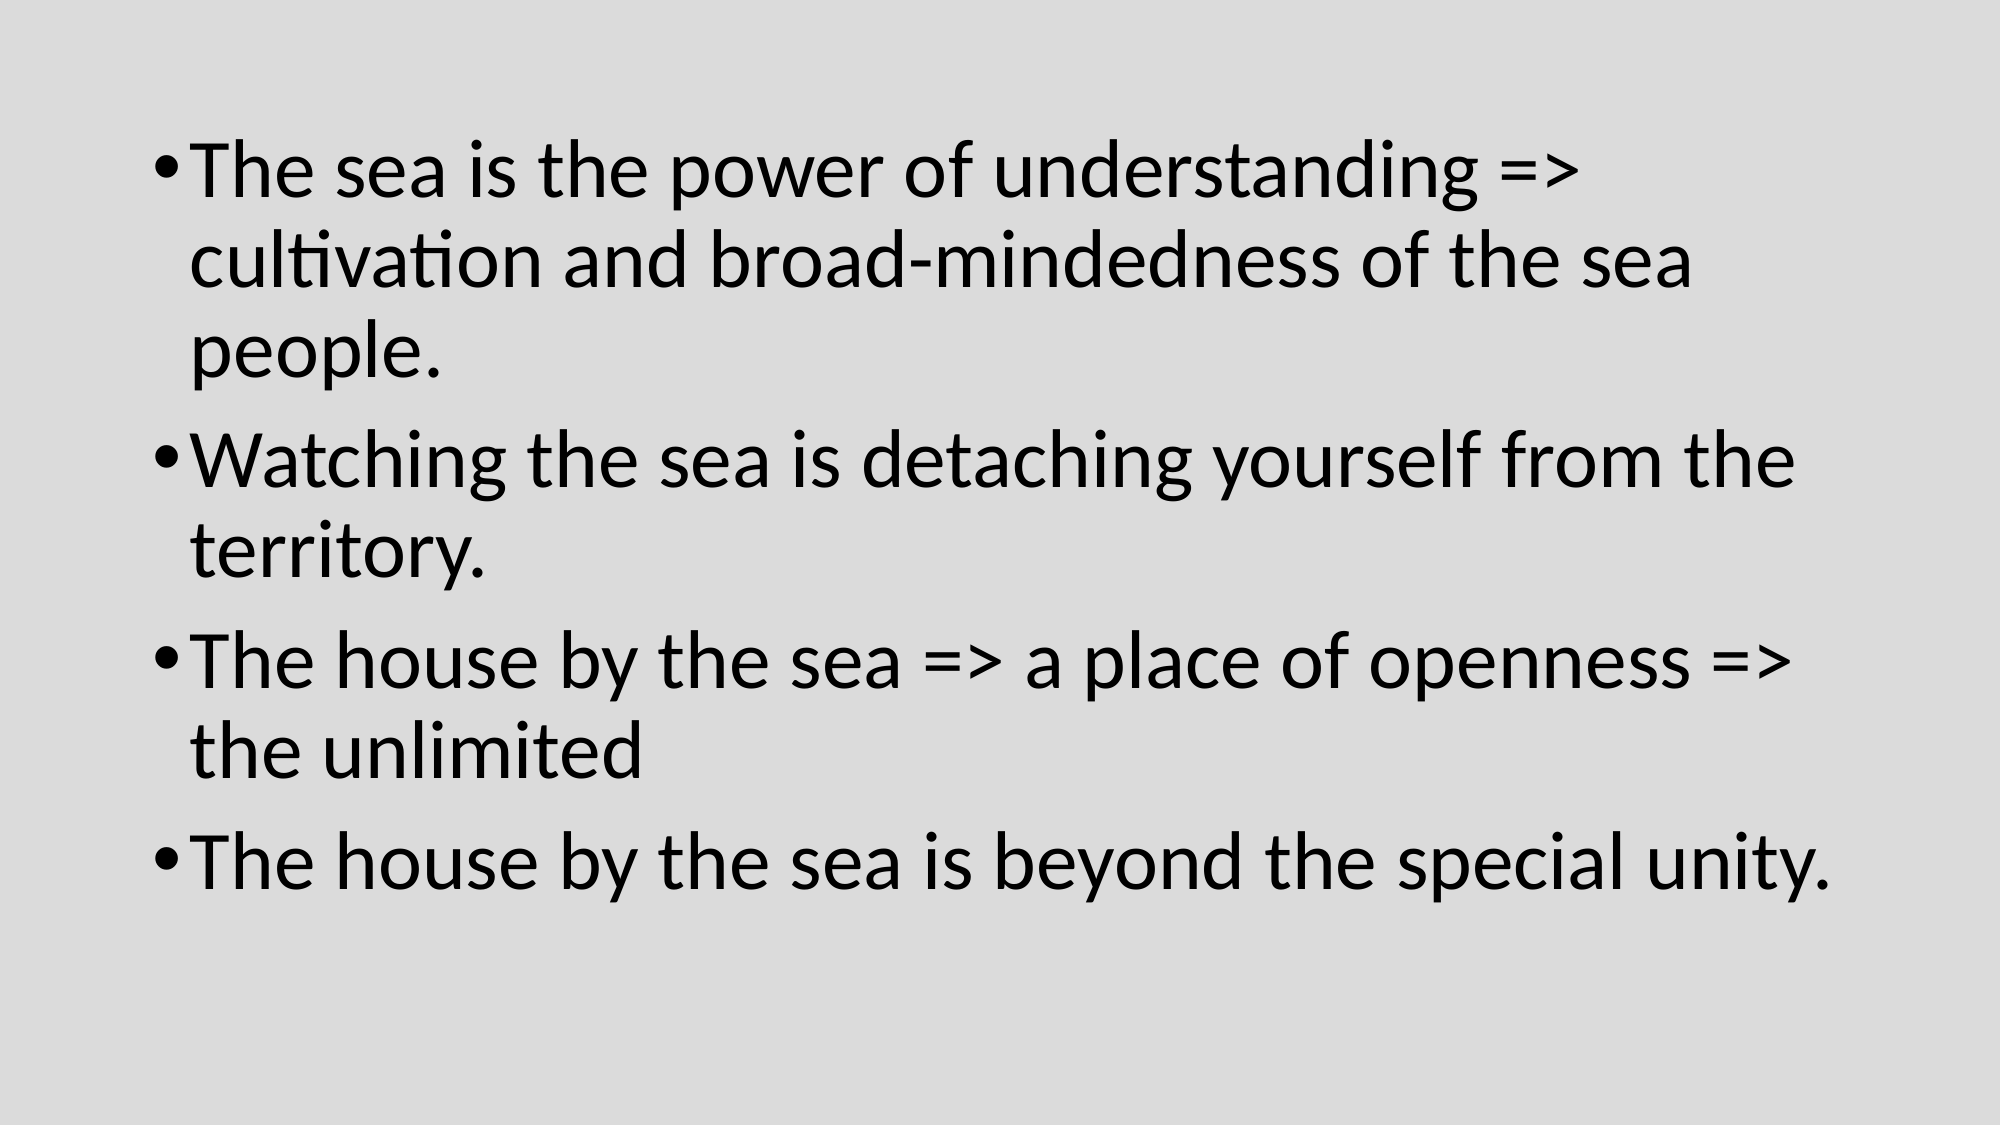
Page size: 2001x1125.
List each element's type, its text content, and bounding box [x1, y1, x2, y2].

list The sea is the power of understanding => cultivation and broad-mindedness of the sea people. Watching the sea is detaching yourself from the territory. The house by the sea => a place of openness => the unlimited The house by the sea is beyond the special unity. [137, 117, 1863, 1014]
